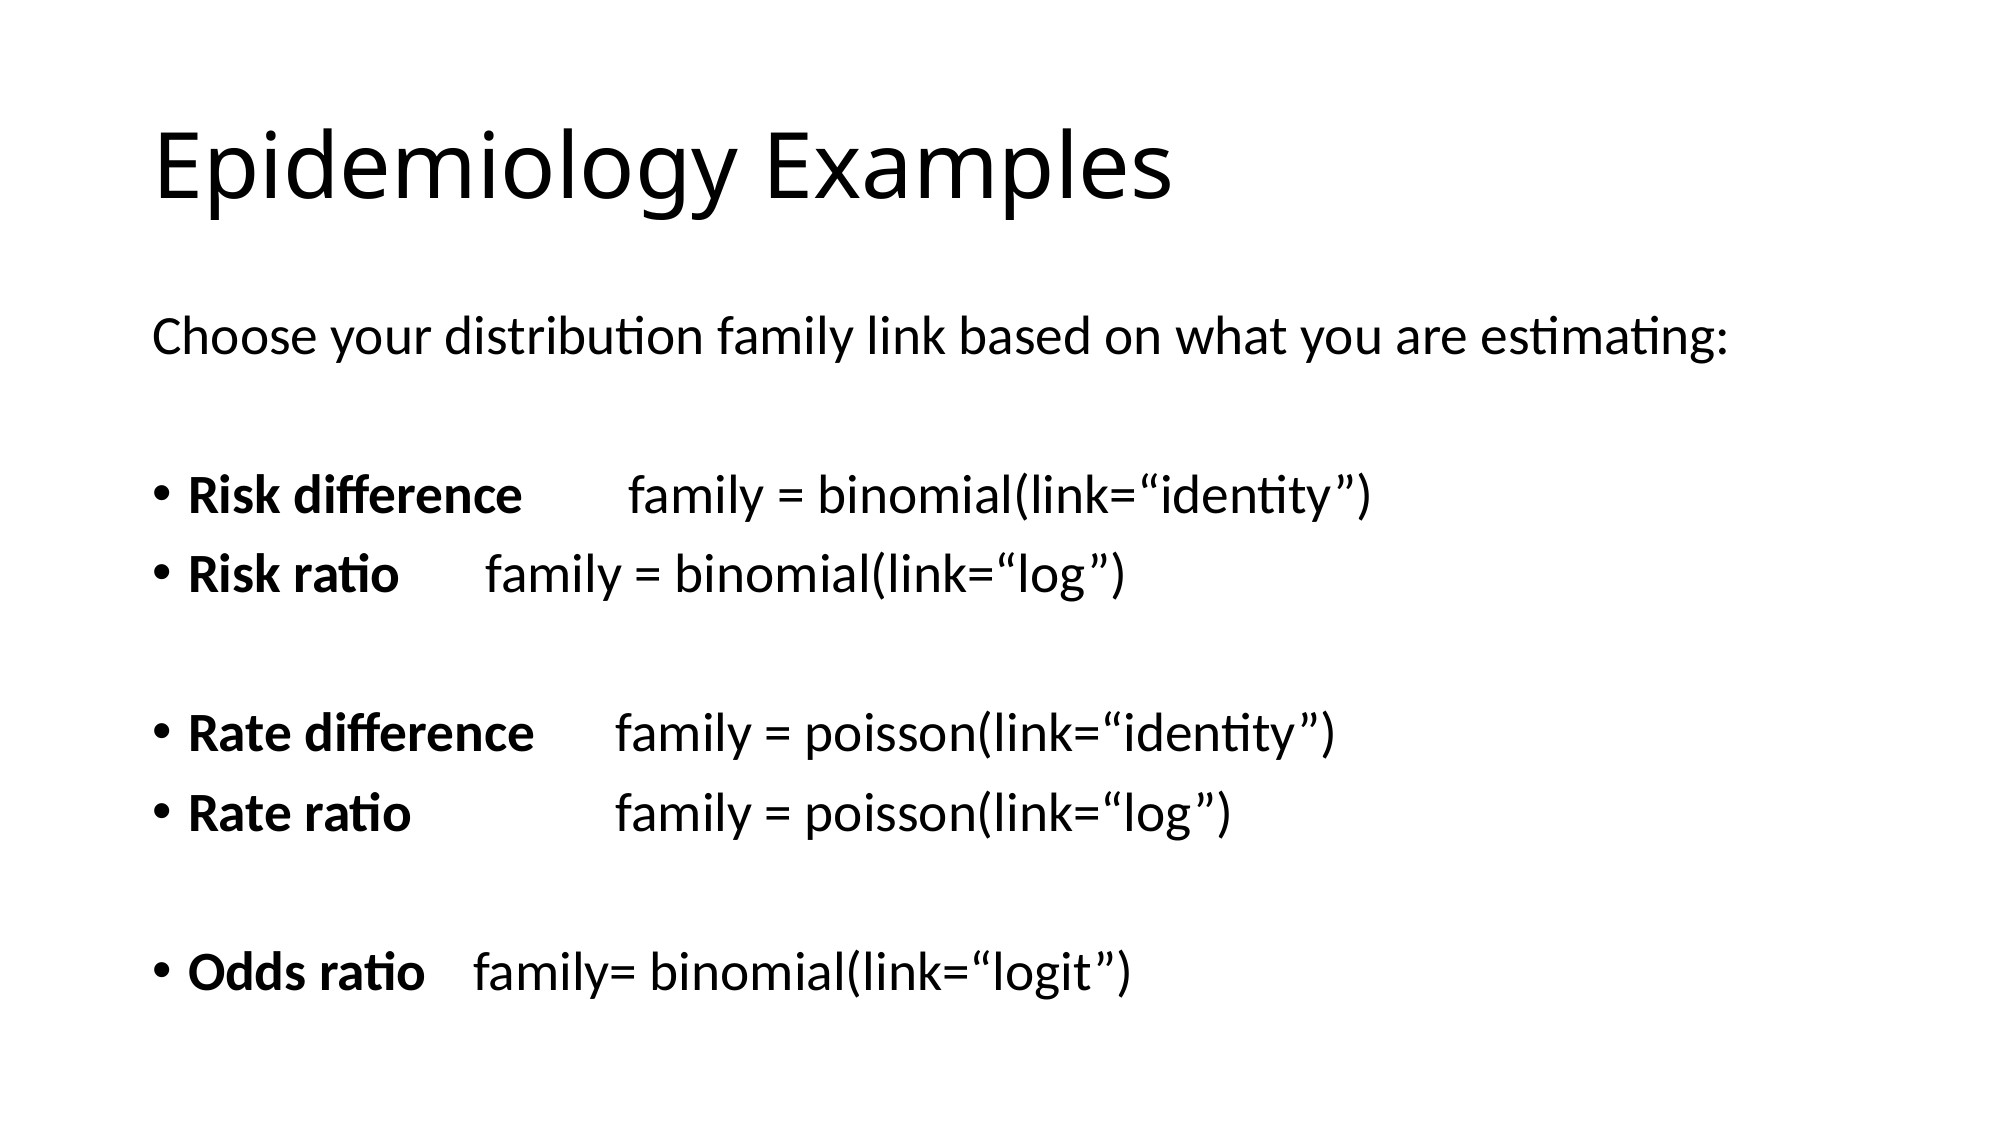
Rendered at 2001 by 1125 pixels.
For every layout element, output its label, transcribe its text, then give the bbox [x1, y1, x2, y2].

title Epidemiology Examples [137, 59, 1863, 278]
list Choose your distribution family link based on what you are estimating: Risk difference family = binomial(link=“identity”) Risk ratio family = binomial(link=“log”) Rate difference family = poisson(link=“identity”) Rate ratio family = poisson(link=“log”) Odds ratio family= binomial(link=“logit”) [137, 299, 1863, 1014]
